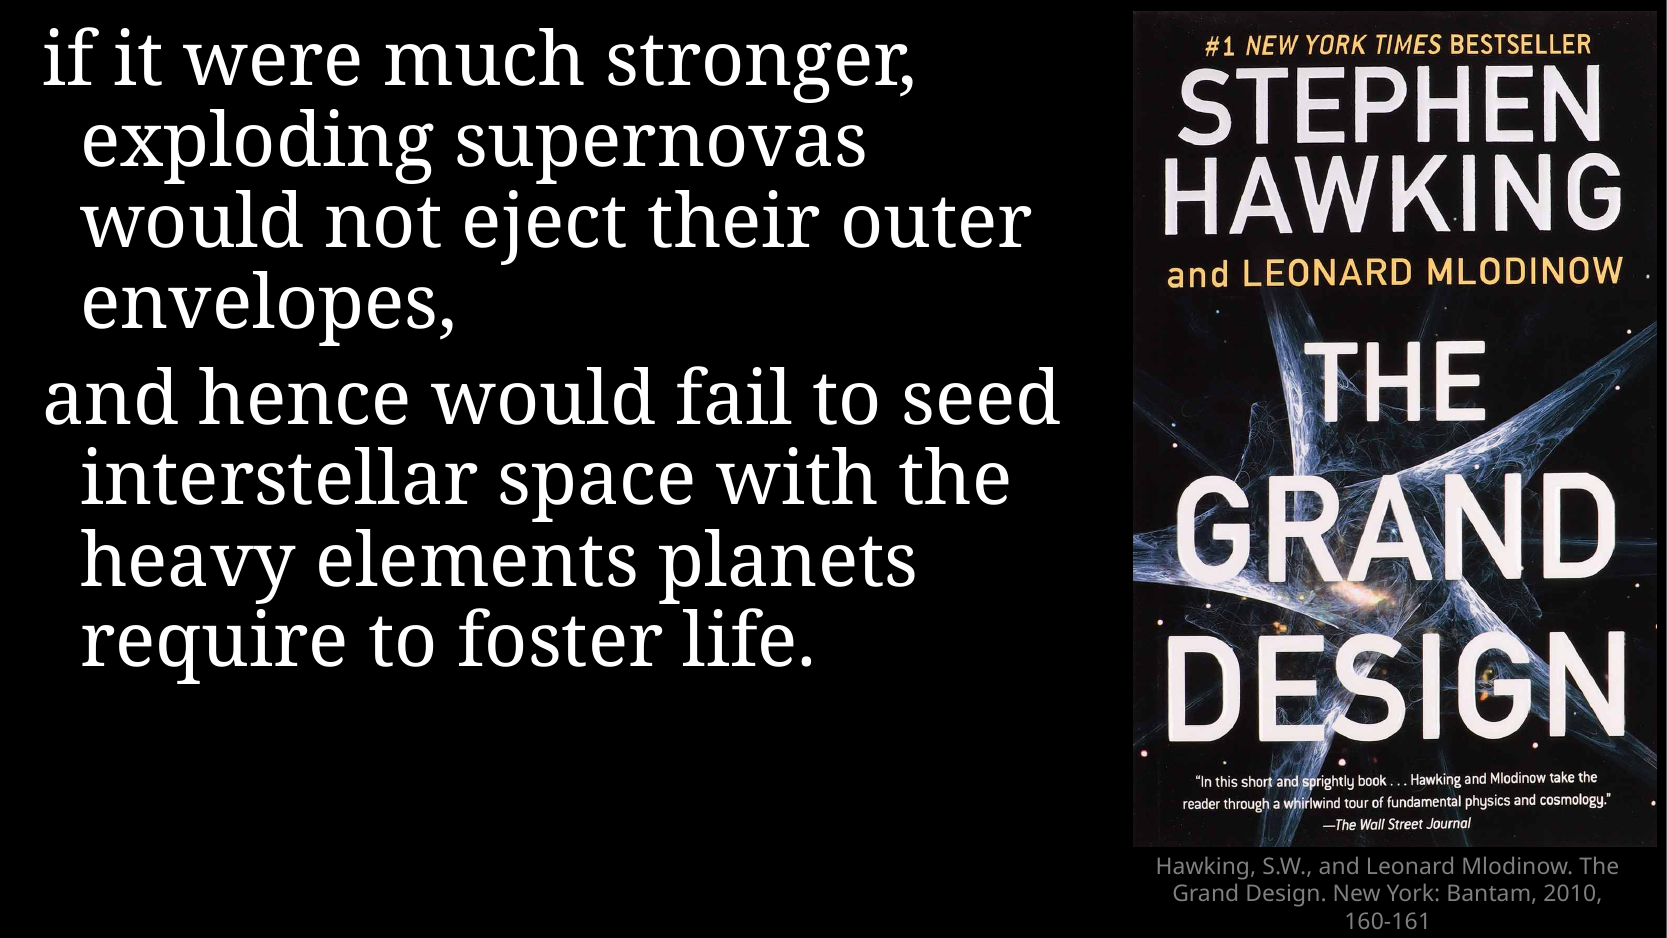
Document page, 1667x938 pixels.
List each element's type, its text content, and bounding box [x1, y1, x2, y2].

list if it were much stronger, exploding supernovas would not eject their outer envelopes, and hence would fail to seed interstellar space with the heavy elements planets require to foster life. [27, 12, 1109, 919]
picture [1133, 11, 1658, 847]
title Hawking, S.W., and Leonard Mlodinow. The Grand Design. New York: Bantam, 2010, 160-161 [1133, 854, 1643, 924]
